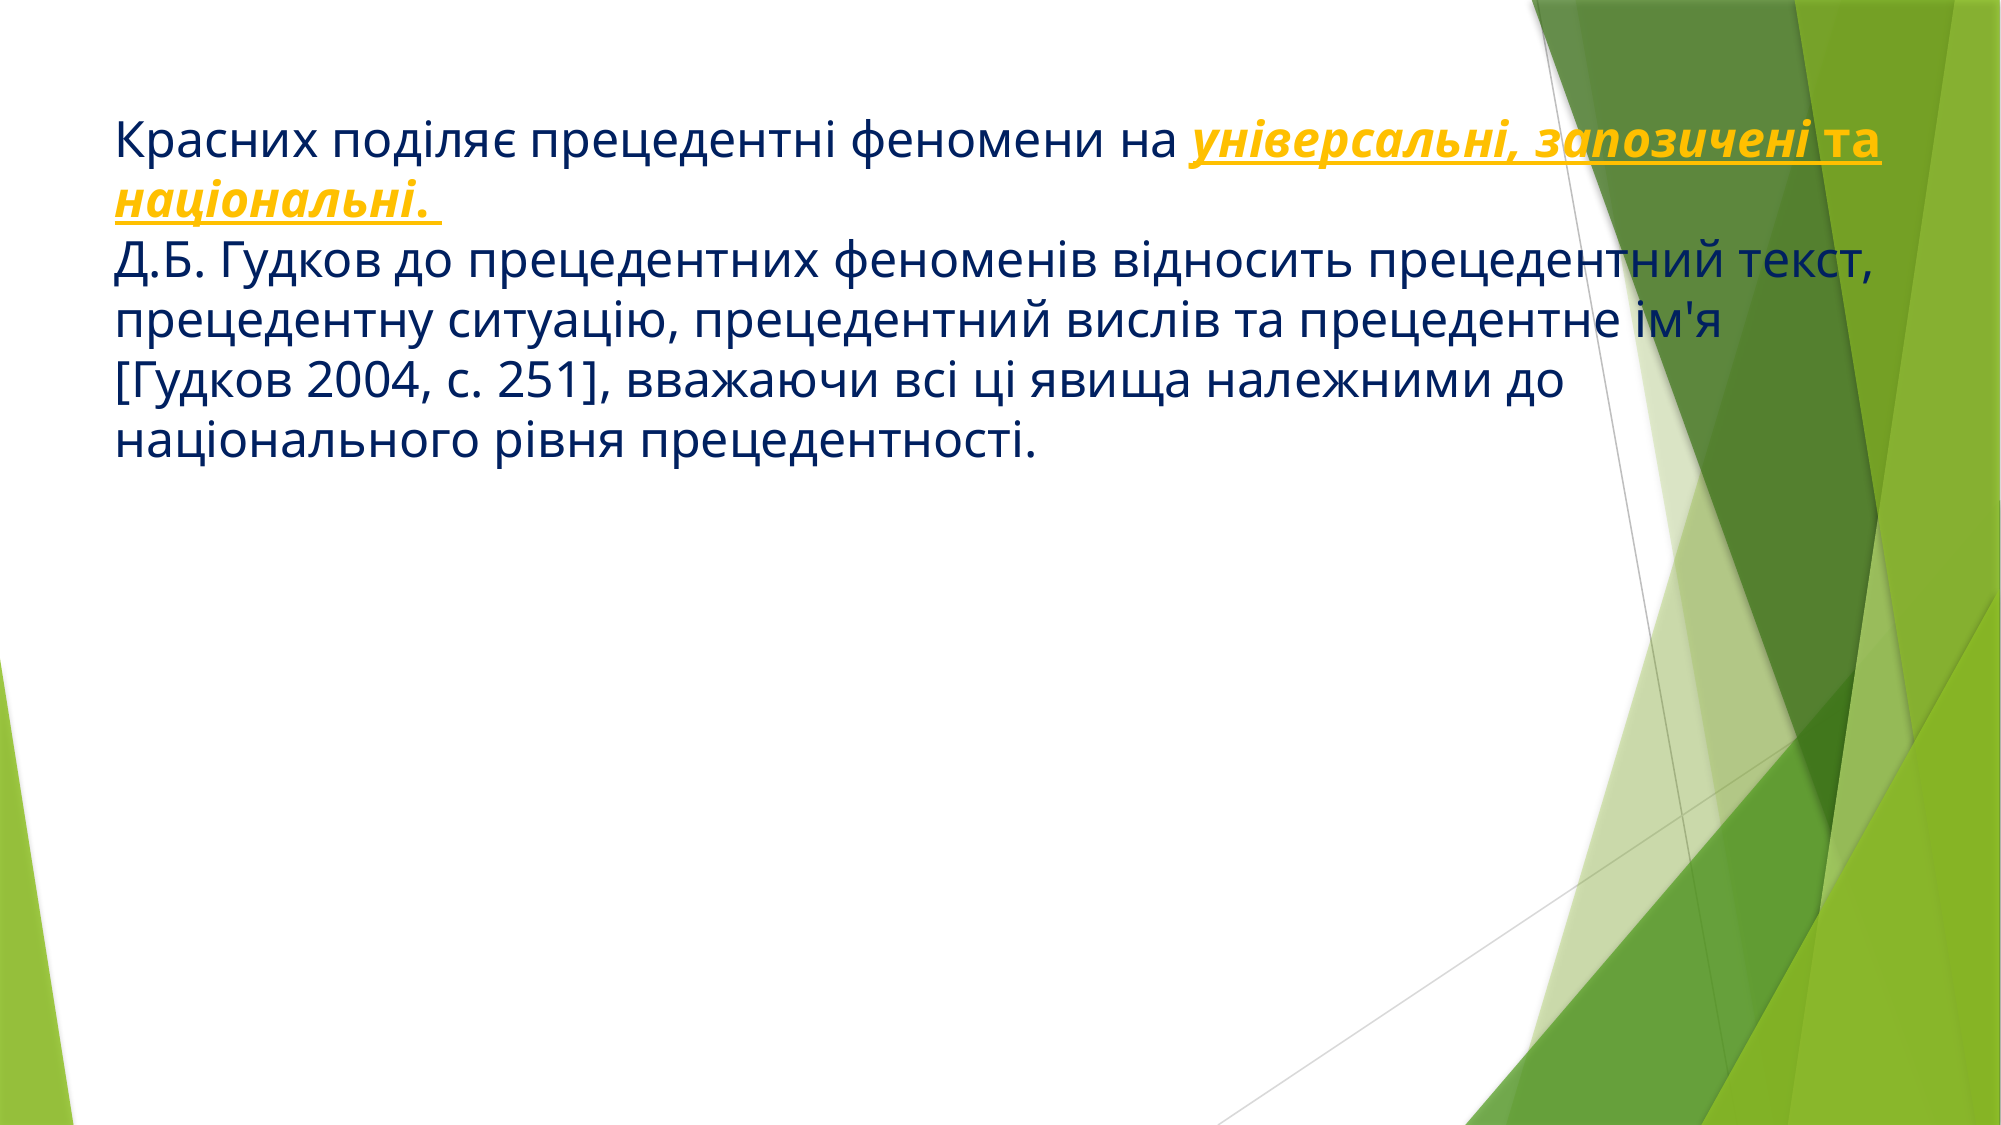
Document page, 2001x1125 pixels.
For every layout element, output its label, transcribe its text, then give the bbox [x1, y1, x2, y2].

text_box Красних поділяє прецедентні феномени на універсальні, запозичені та національні. Д.Б. Гудков до прецедентних феноменів відносить прецедентний текст, прецедентну ситуацію, прецедентний вислів та прецедентне ім'я [Гудков 2004, с. 251], вважаючи всі ці явища належними до національного рівня прецедентності. [99, 99, 1925, 475]
